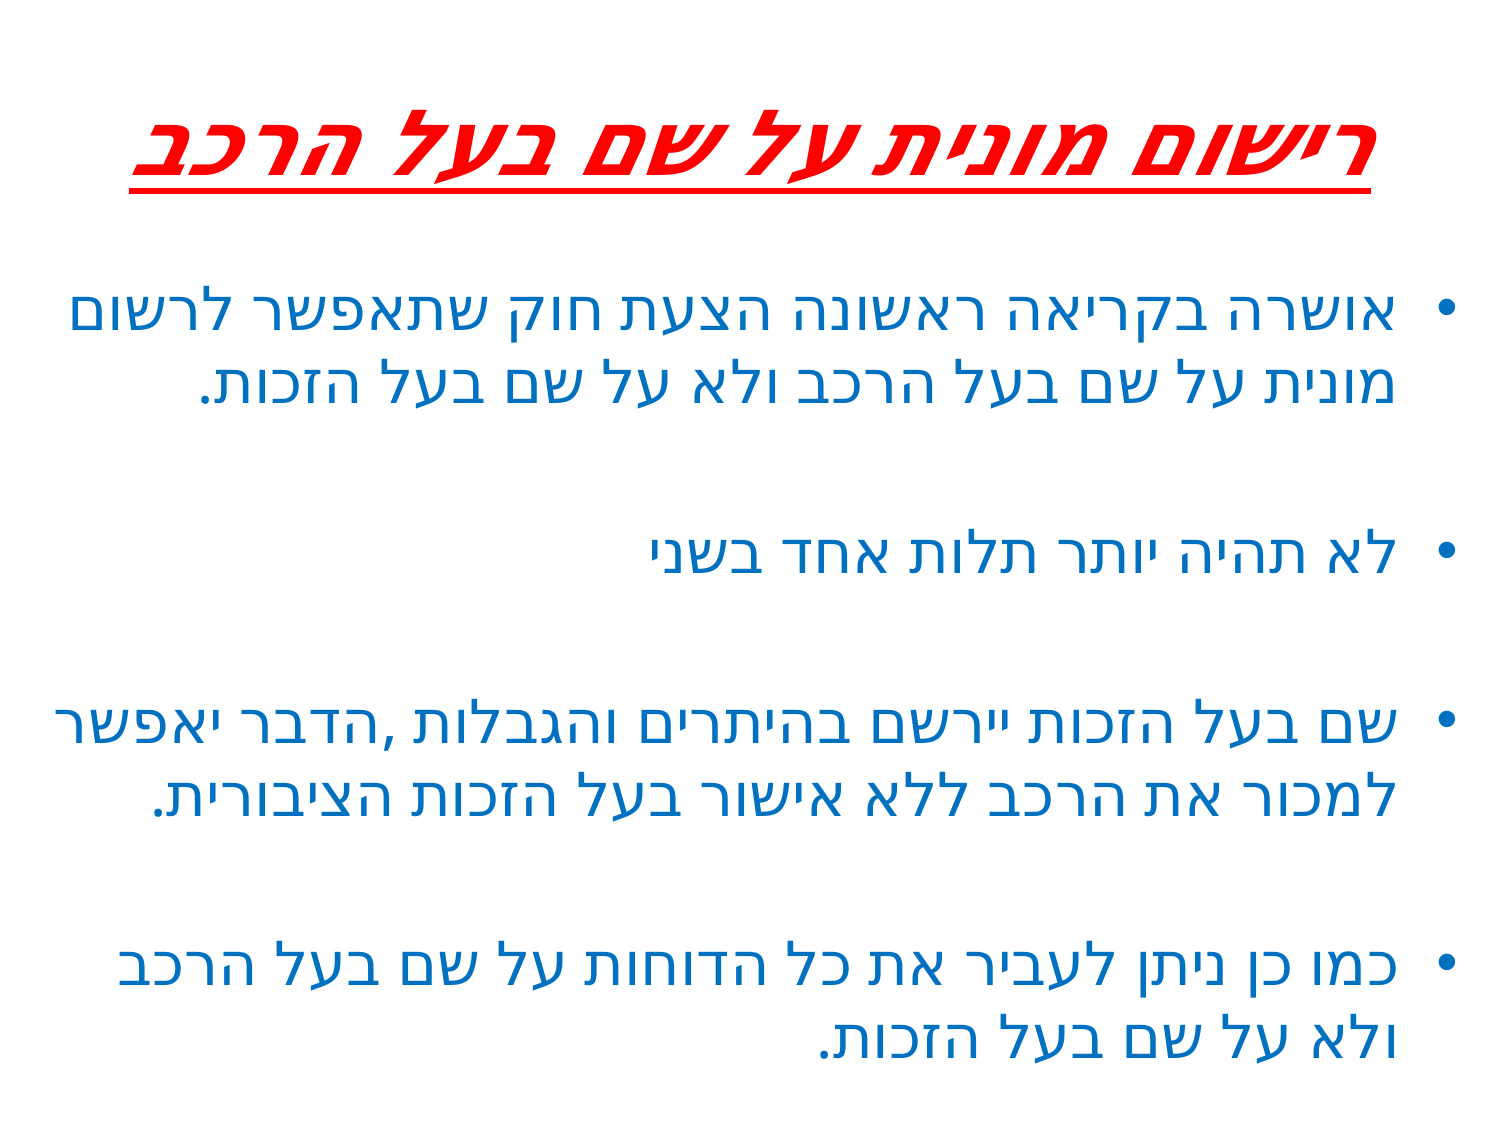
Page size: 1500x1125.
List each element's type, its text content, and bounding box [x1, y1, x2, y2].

title רישום מונית על שם בעל הרכב [75, 45, 1425, 233]
list אושרה בקריאה ראשונה הצעת חוק שתאפשר לרשום מונית על שם בעל הרכב ולא על שם בעל הזכות. לא תהיה יותר תלות אחד בשני שם בעל הזכות יירשם בהיתרים והגבלות ,הדבר יאפשר למכור את הרכב ללא אישור בעל הזכות הציבורית. כמו כן ניתן לעביר את כל הדוחות על שם בעל הרכב ולא על שם בעל הזכות. [29, 262, 1471, 1125]
